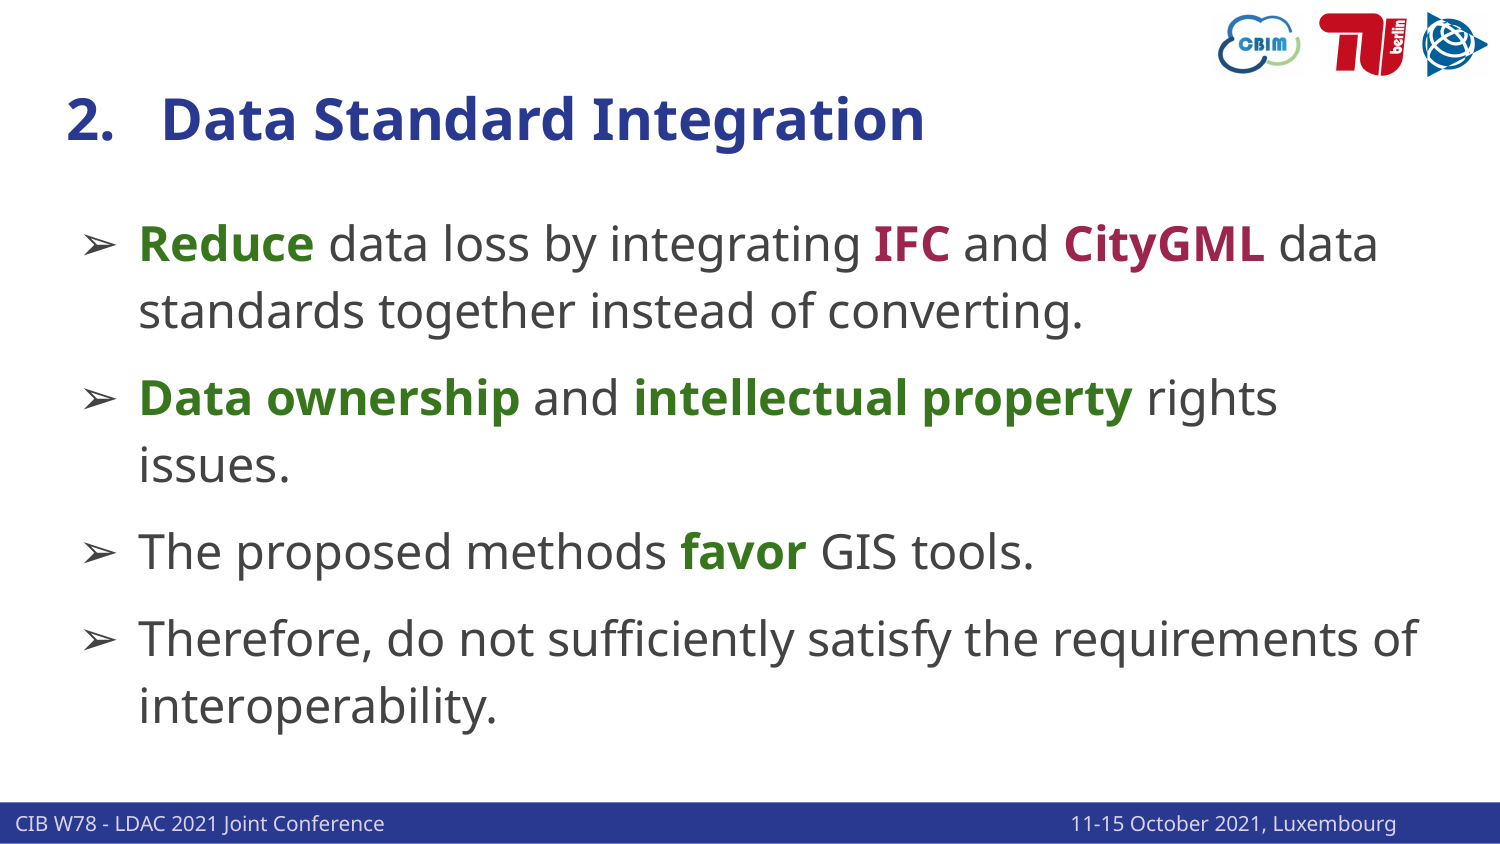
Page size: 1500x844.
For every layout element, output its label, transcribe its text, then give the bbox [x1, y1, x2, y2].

title 2. Data Standard Integration [51, 67, 1449, 167]
picture [1422, 12, 1488, 77]
list Reduce data loss by integrating IFC and CityGML data standards together instead of converting. Data ownership and intellectual property rights issues. The proposed methods favor GIS tools. Therefore, do not sufficiently satisfy the requirements of interoperability. [51, 189, 1449, 751]
picture [1317, 12, 1411, 67]
picture [1211, 12, 1305, 67]
